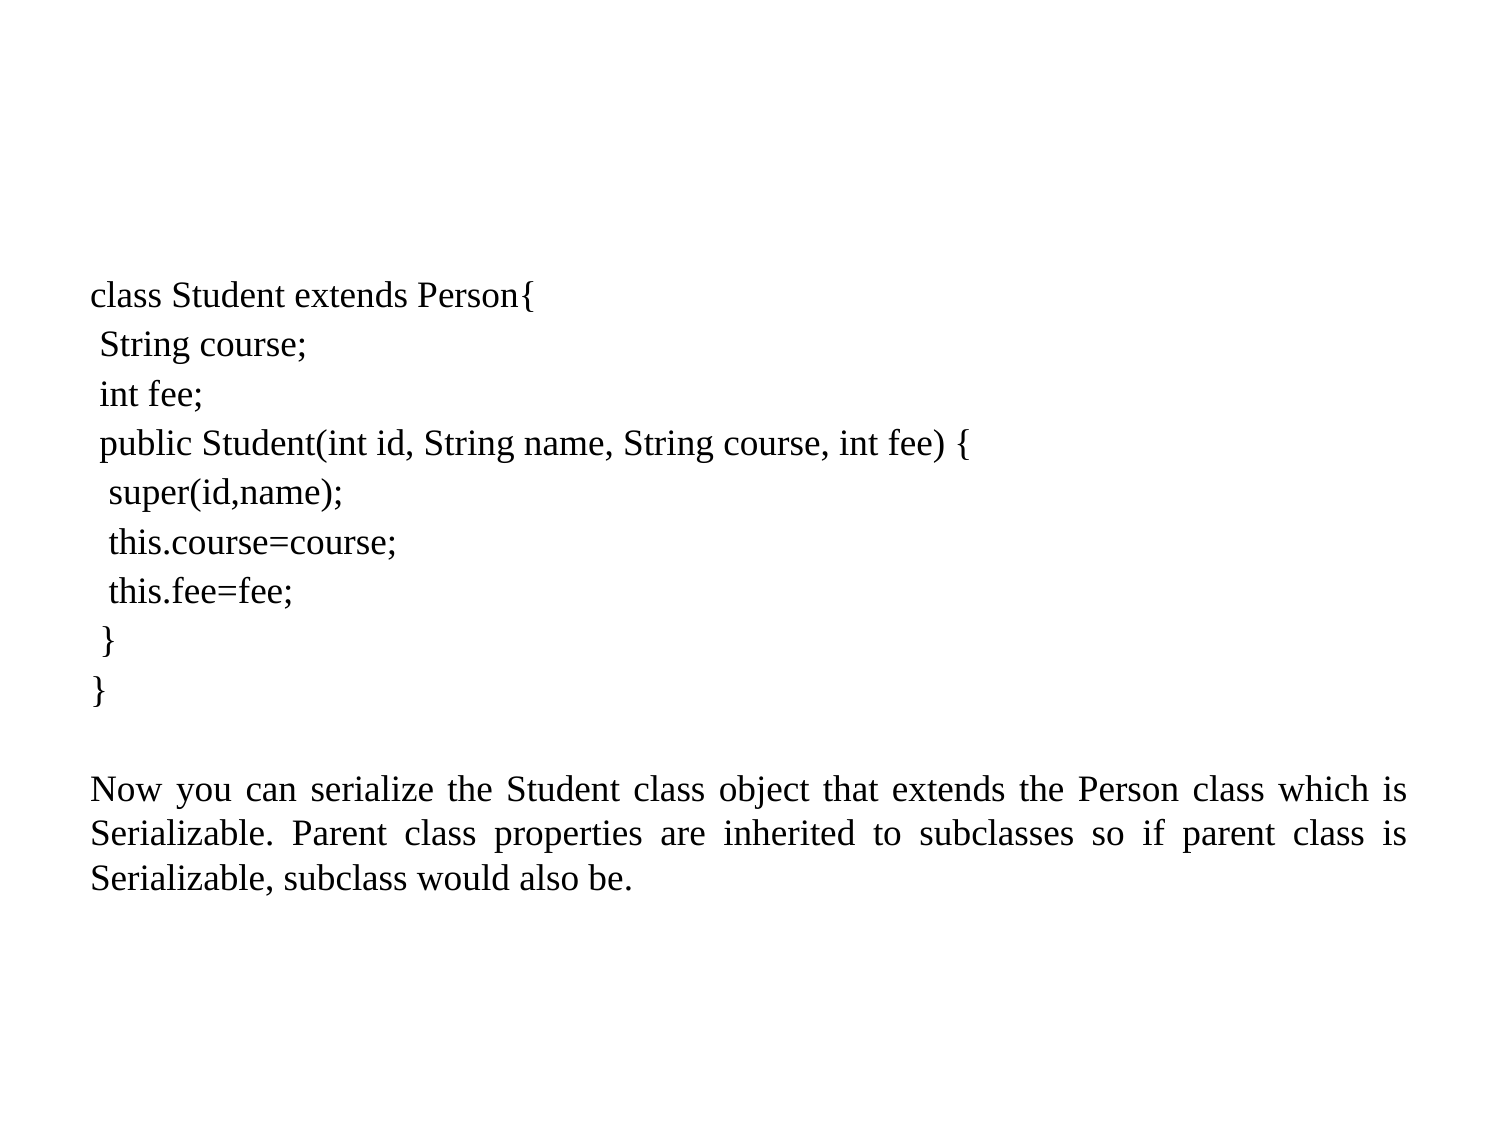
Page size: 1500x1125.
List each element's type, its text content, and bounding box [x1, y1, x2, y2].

list class Student extends Person{ String course; int fee; public Student(int id, String name, String course, int fee) { super(id,name); this.course=course; this.fee=fee; } } Now you can serialize the Student class object that extends the Person class which is Serializable. Parent class properties are inherited to subclasses so if parent class is Serializable, subclass would also be. [75, 262, 1425, 1005]
